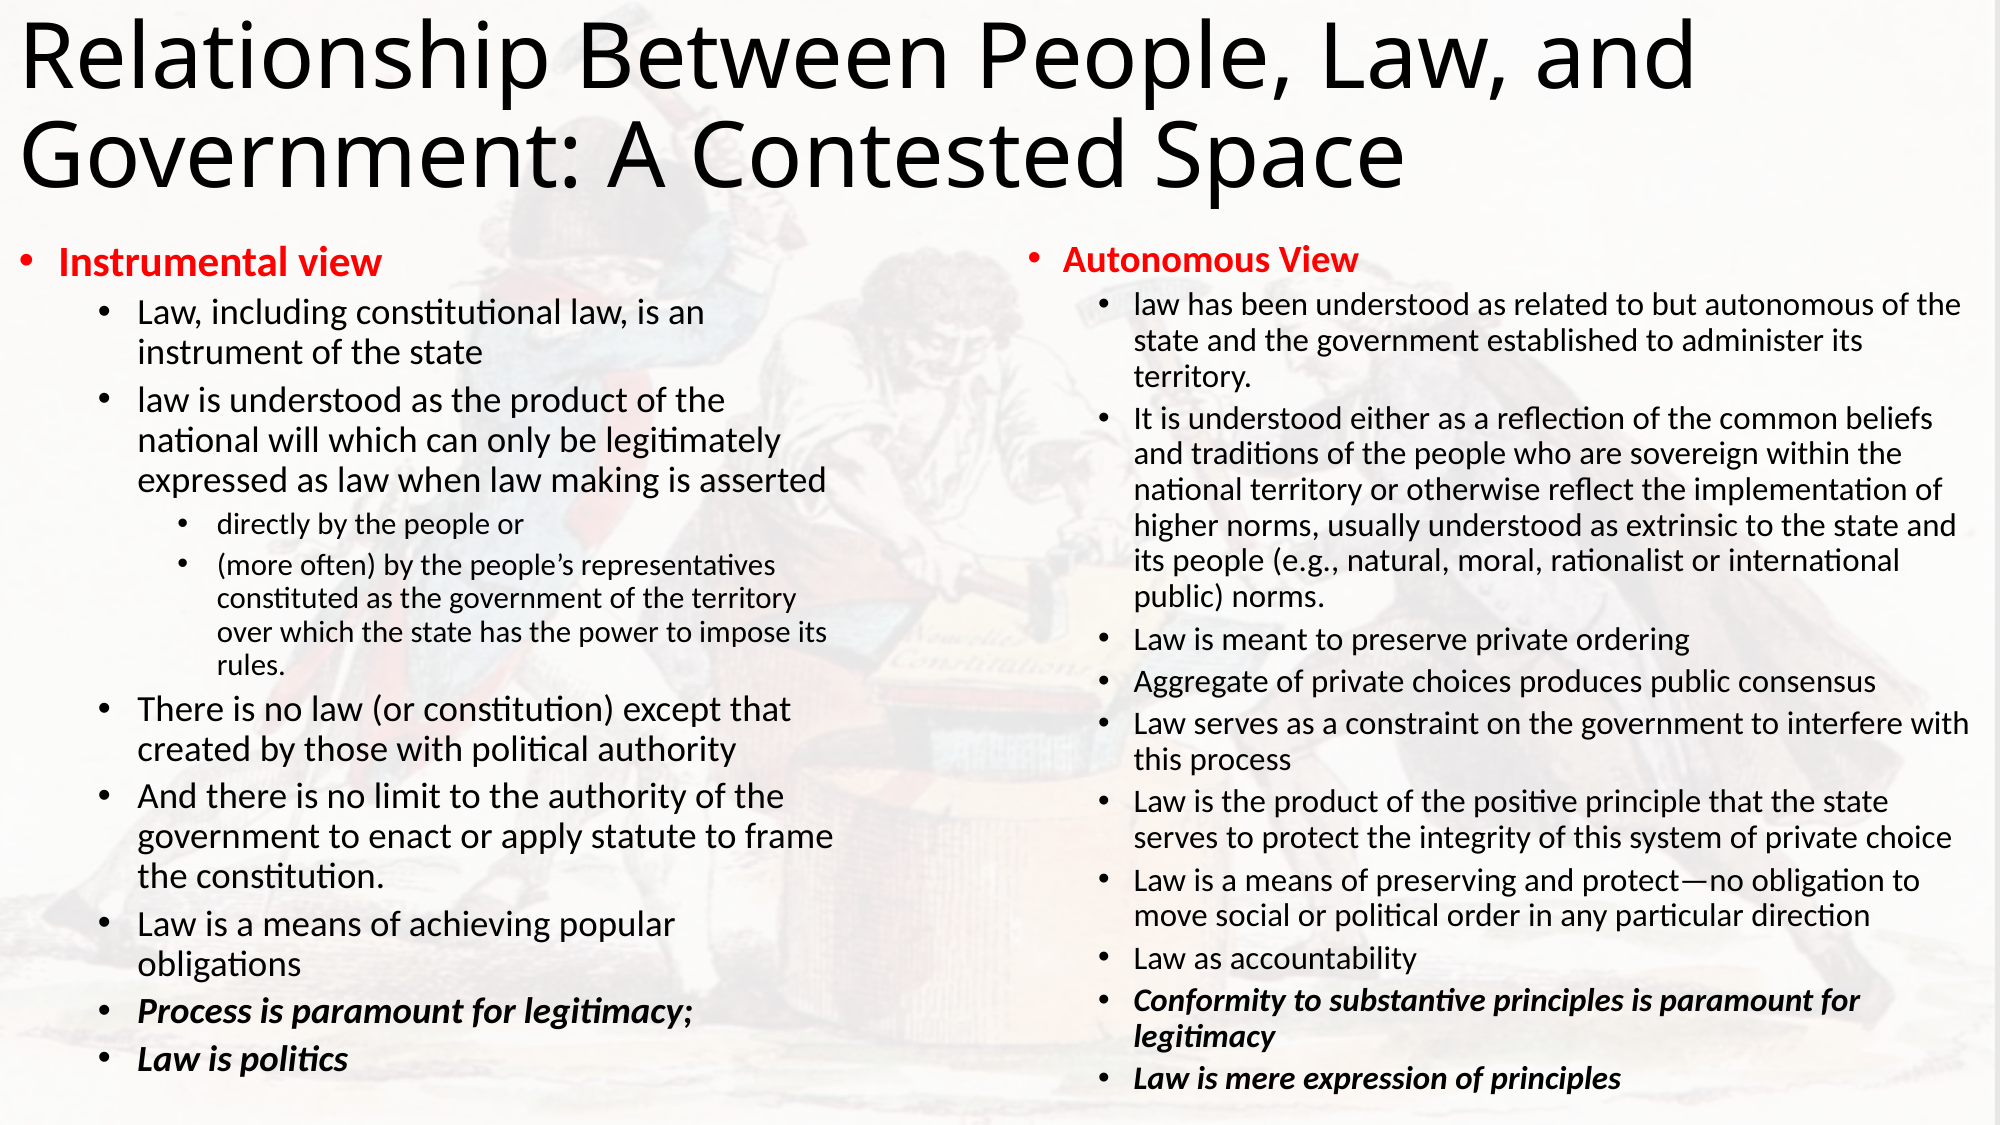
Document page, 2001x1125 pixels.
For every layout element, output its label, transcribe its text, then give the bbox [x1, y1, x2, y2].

list Autonomous View law has been understood as related to but autonomous of the state and the government established to administer its territory. It is understood either as a reflection of the common beliefs and traditions of the people who are sovereign within the national territory or otherwise reflect the implementation of higher norms, usually understood as extrinsic to the state and its people (e.g., natural, moral, rationalist or international public) norms. Law is meant to preserve private ordering Aggregate of private choices produces public consensus Law serves as a constraint on the government to interfere with this process Law is the product of the positive principle that the state serves to protect the integrity of this system of private choice Law is a means of preserving and protect—no obligation to move social or political order in any particular direction Law as accountability Conformity to substantive principles is paramount for legitimacy Law is mere expression of principles [1012, 231, 1997, 1125]
list Instrumental view Law, including constitutional law, is an instrument of the state law is understood as the product of the national will which can only be legitimately expressed as law when law making is asserted directly by the people or (more often) by the people’s representatives constituted as the government of the territory over which the state has the power to impose its rules. There is no law (or constitution) except that created by those with political authority And there is no limit to the authority of the government to enact or apply statute to frame the constitution. Law is a means of achieving popular obligations Process is paramount for legitimacy; Law is politics [3, 231, 854, 1125]
title Relationship Between People, Law, and Government: A Contested Space [3, 0, 1729, 218]
